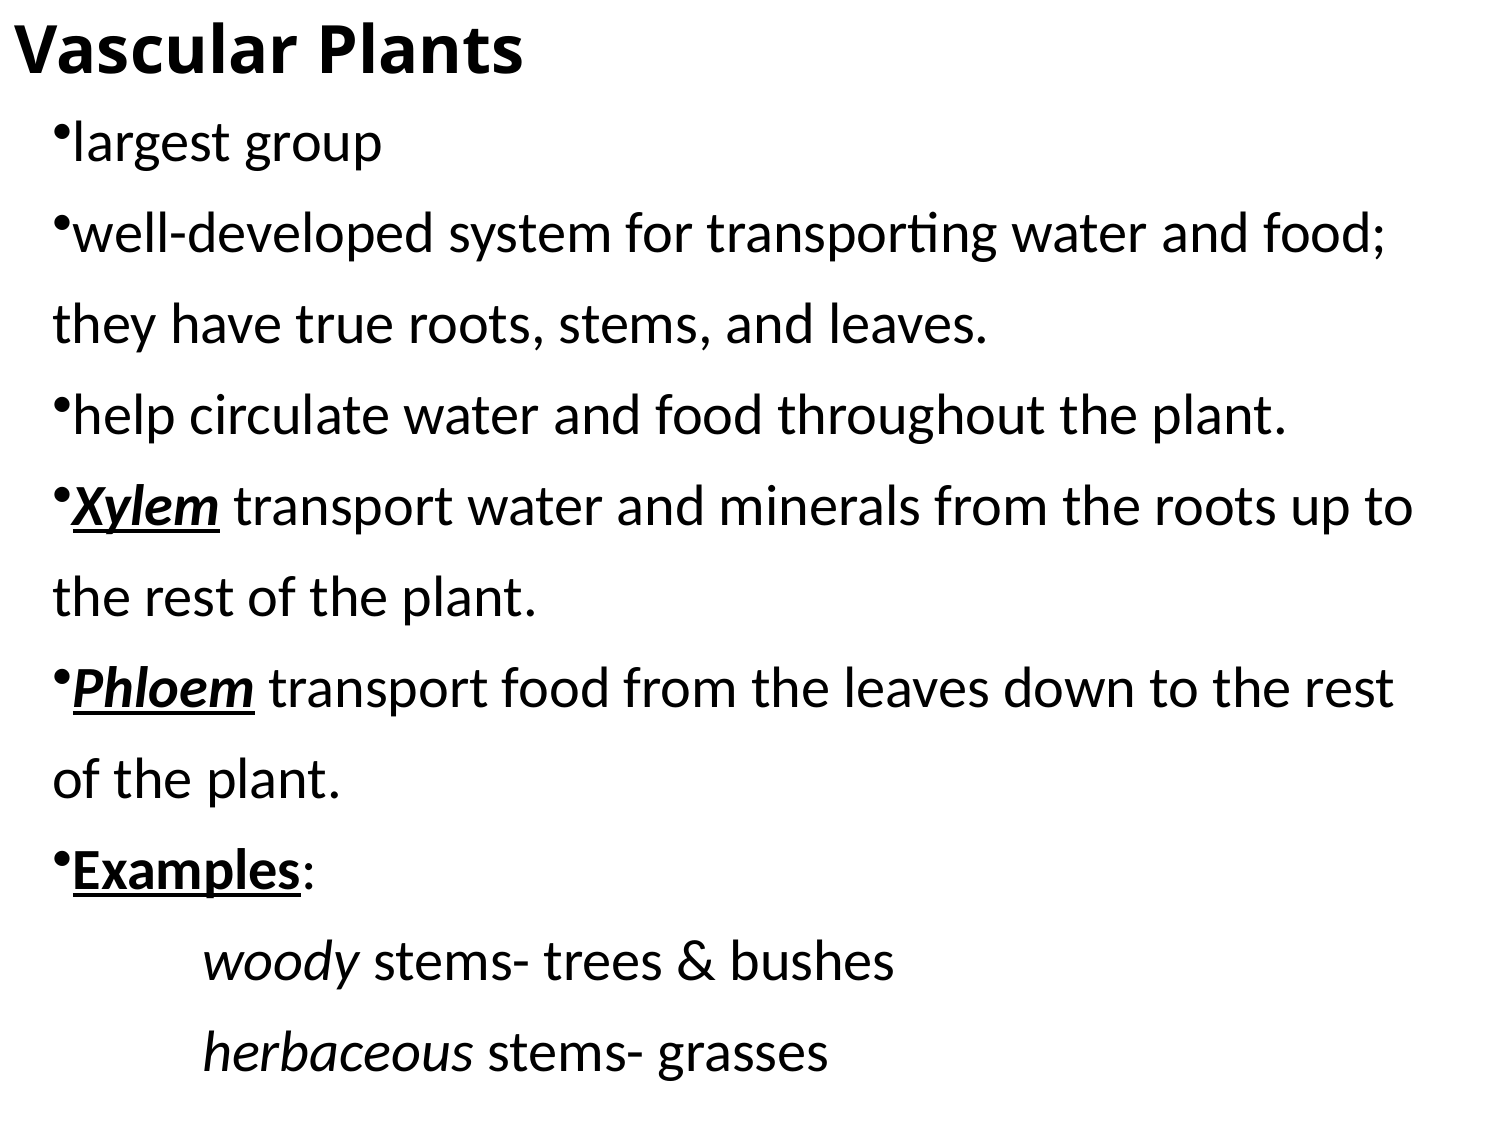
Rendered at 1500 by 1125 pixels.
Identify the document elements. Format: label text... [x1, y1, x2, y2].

text_box largest group well-developed system for transporting water and food; they have true roots, stems, and leaves. help circulate water and food throughout the plant. Xylem transport water and minerals from the roots up to the rest of the plant. Phloem transport food from the leaves down to the rest of the plant. Examples: woody stems- trees & bushes herbaceous stems- grasses [37, 74, 1438, 1091]
text_box Vascular Plants [0, 0, 1275, 100]
